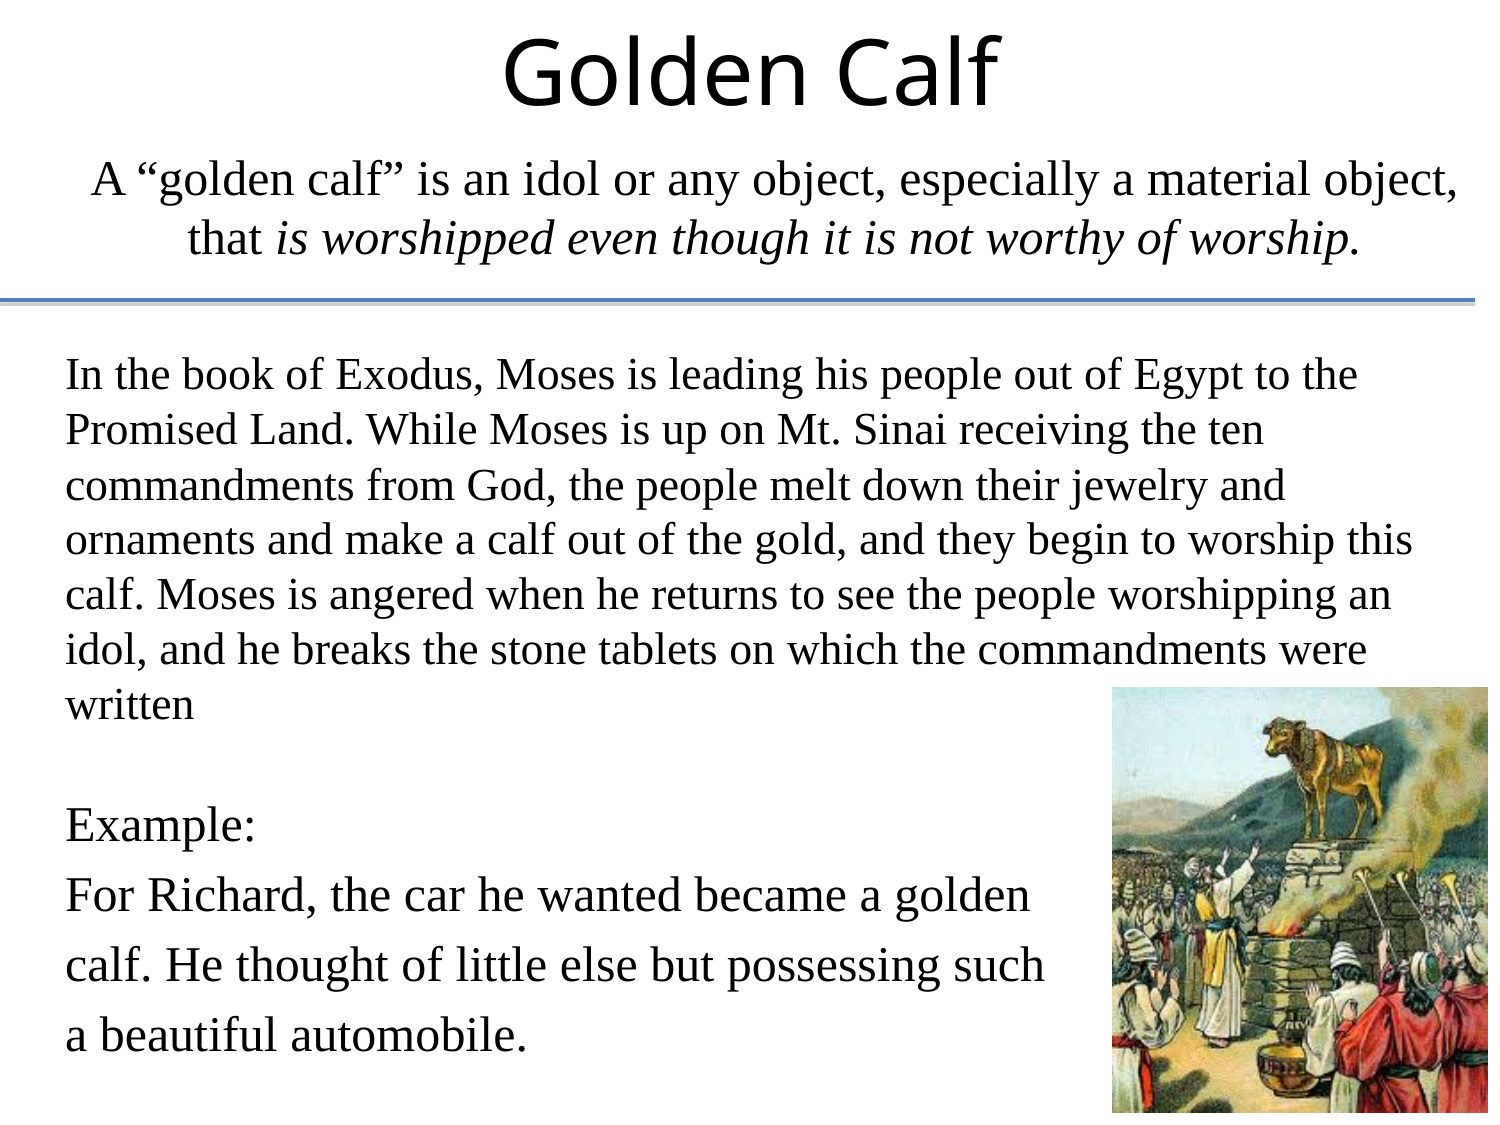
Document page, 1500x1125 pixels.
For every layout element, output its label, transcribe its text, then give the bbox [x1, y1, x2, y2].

title Golden Calf [74, 0, 1426, 137]
list A “golden calf” is an idol or any object, especially a material object, that is worshipped even though it is not worthy of worship. In the book of Exodus, Moses is leading his people out of Egypt to the Promised Land. While Moses is up on Mt. Sinai receiving the ten commandments from God, the people melt down their jewelry and ornaments and make a calf out of the gold, and they begin to worship this calf. Moses is angered when he returns to see the people worshipping an idol, and he breaks the stone tablets on which the commandments were written Example: For Richard, the car he wanted became a golden calf. He thought of little else but possessing such a beautiful automobile. [49, 137, 1500, 1076]
picture [1112, 687, 1488, 1113]
